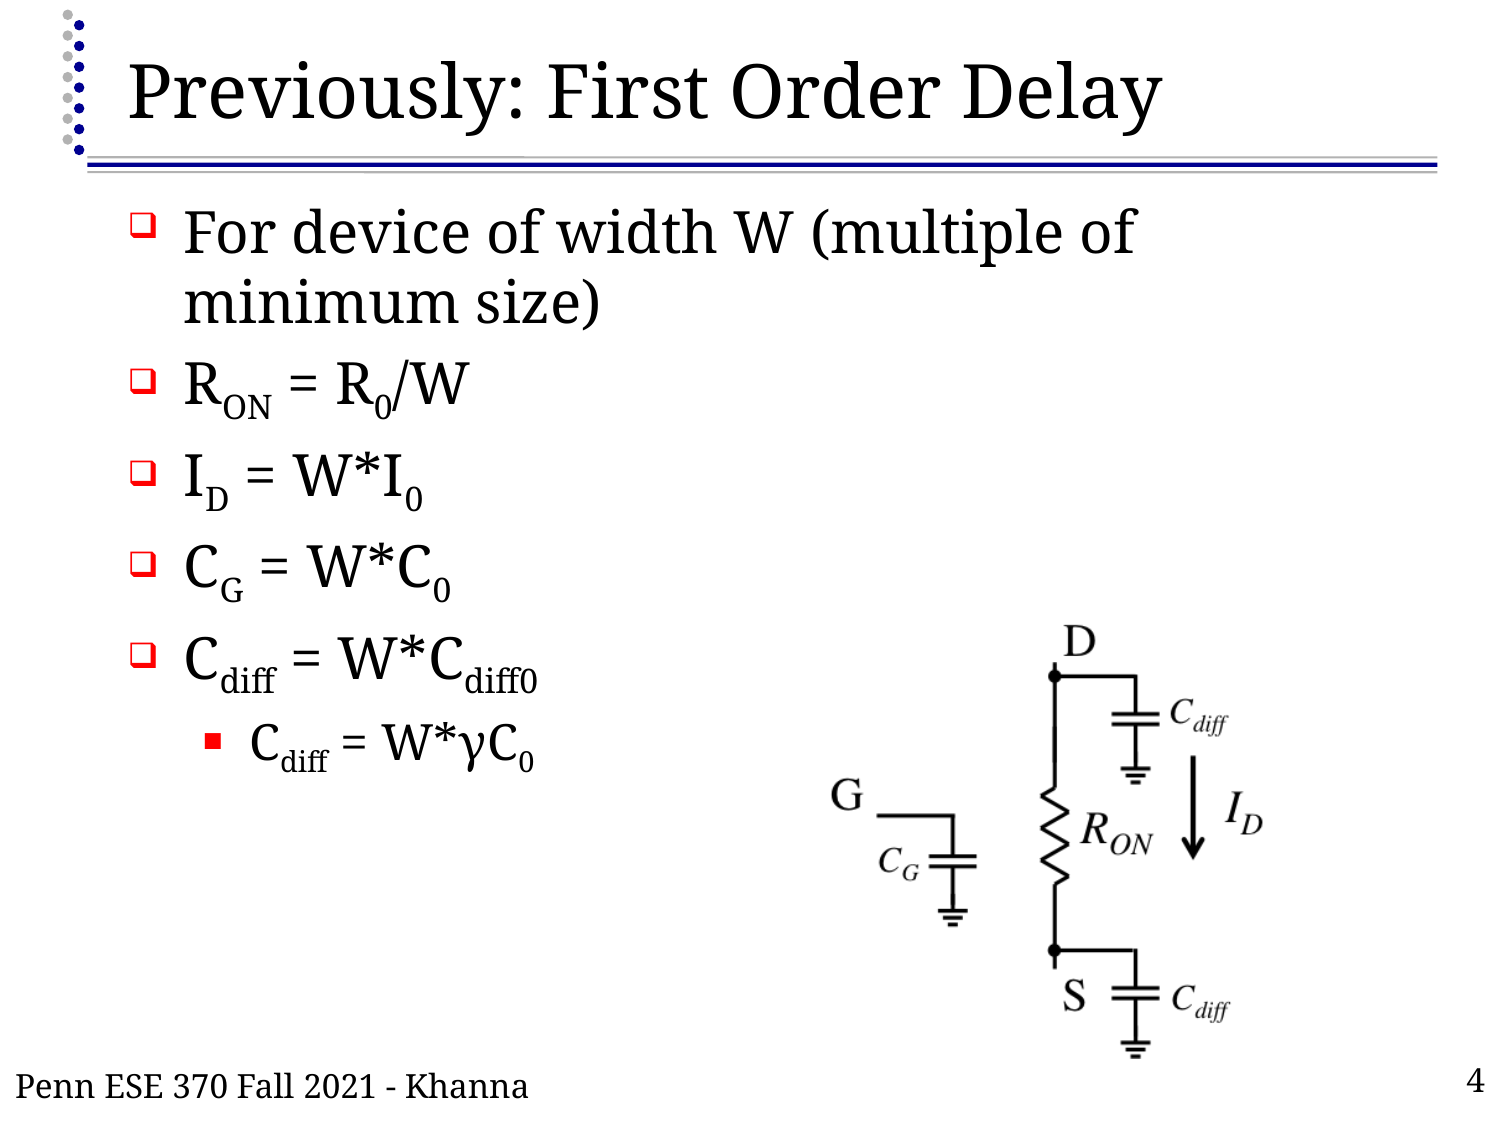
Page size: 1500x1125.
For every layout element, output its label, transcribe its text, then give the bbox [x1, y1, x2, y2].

footer Penn ESE 370 Fall 2021 - Khanna [0, 1037, 813, 1113]
picture [812, 599, 1338, 1059]
list For device of width W (multiple of minimum size) RON = R0/W ID = W*I0 CG = W*C0 Cdiff = W*Cdiff0 Cdiff = W*γC0 [112, 187, 1388, 1013]
title Previously: First Order Delay [112, 16, 1391, 142]
slide_number 4 [1187, 1037, 1500, 1113]
